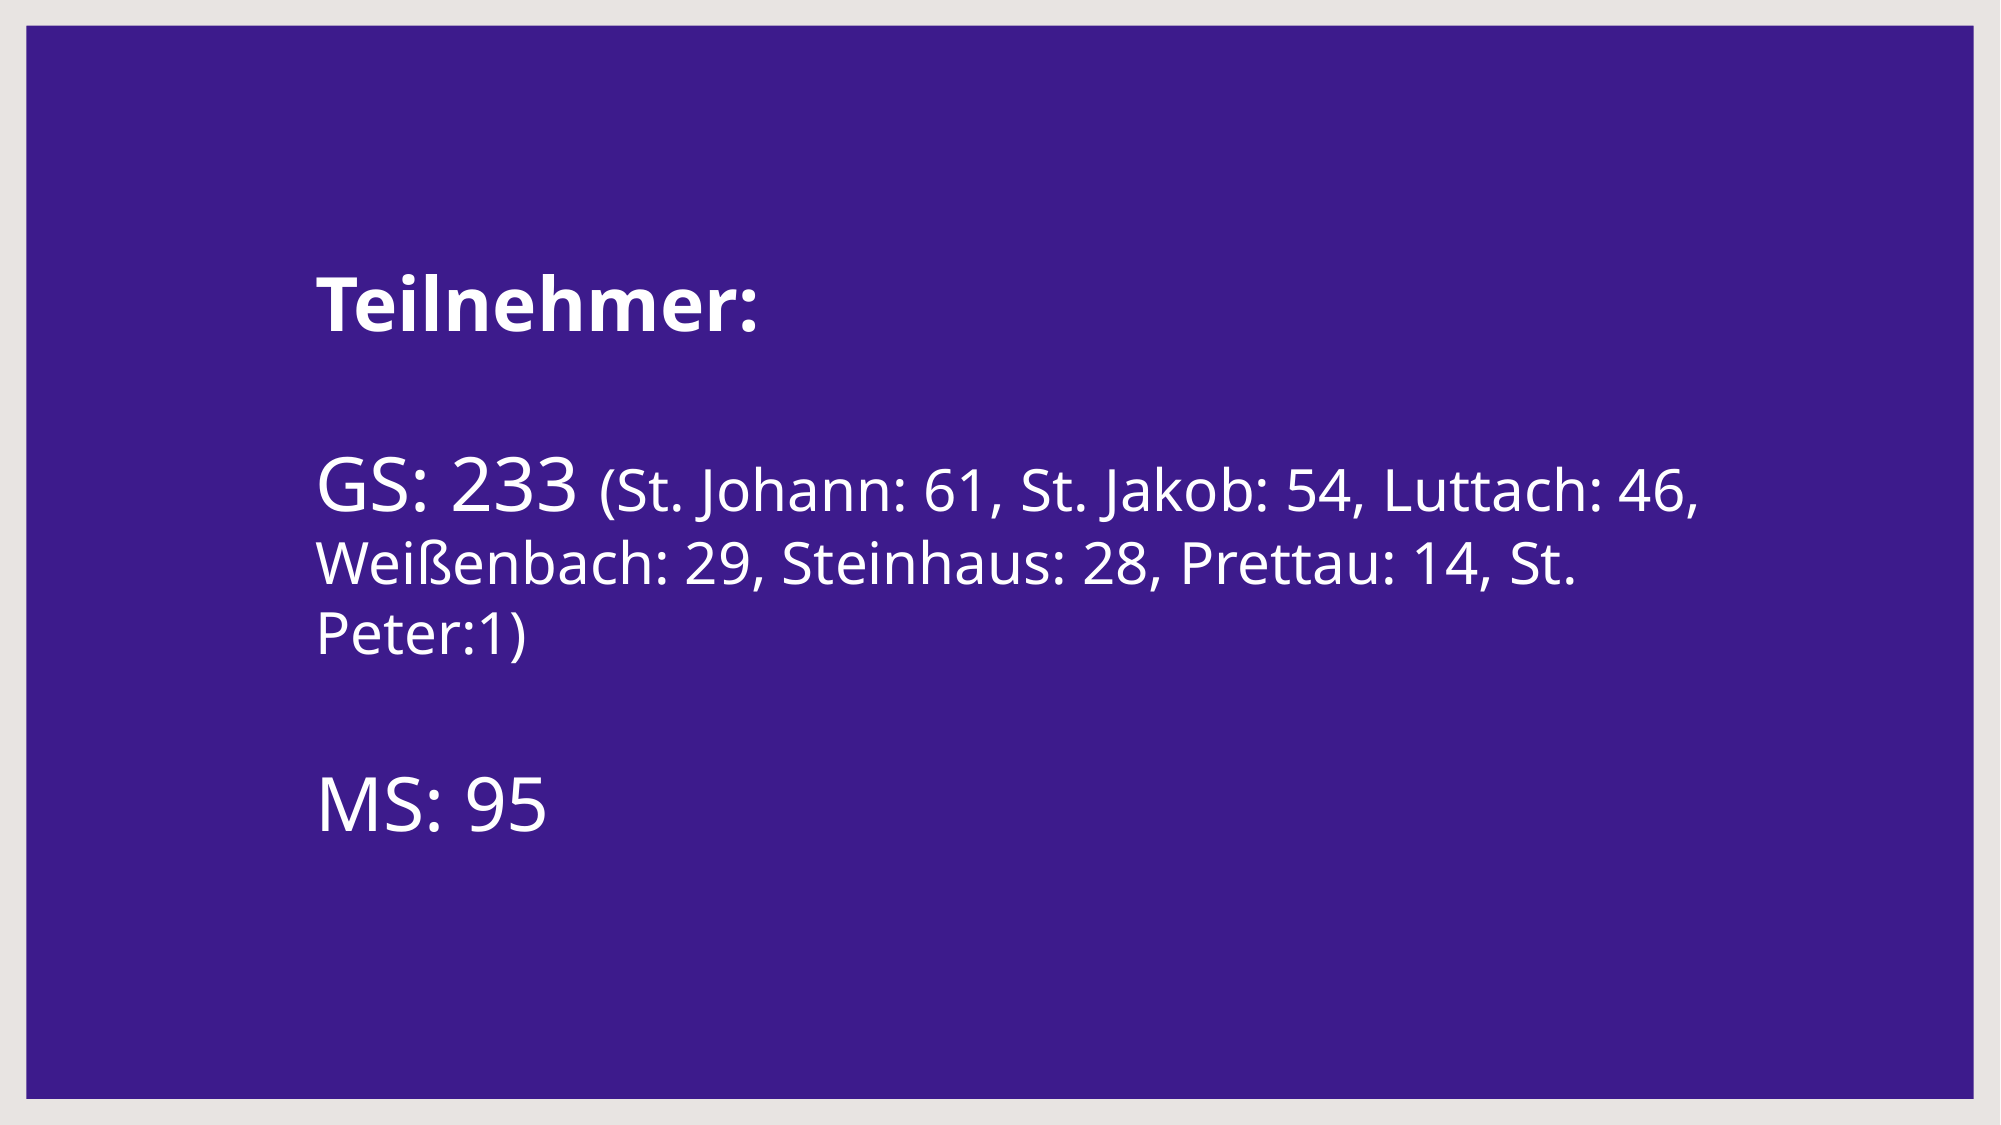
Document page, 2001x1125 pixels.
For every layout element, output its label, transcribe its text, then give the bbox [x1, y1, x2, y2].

text_box Teilnehmer: GS: 233 (St. Johann: 61, St. Jakob: 54, Luttach: 46, Weißenbach: 29, Steinhaus: 28, Prettau: 14, St. Peter:1) MS: 95 [300, 248, 1744, 854]
